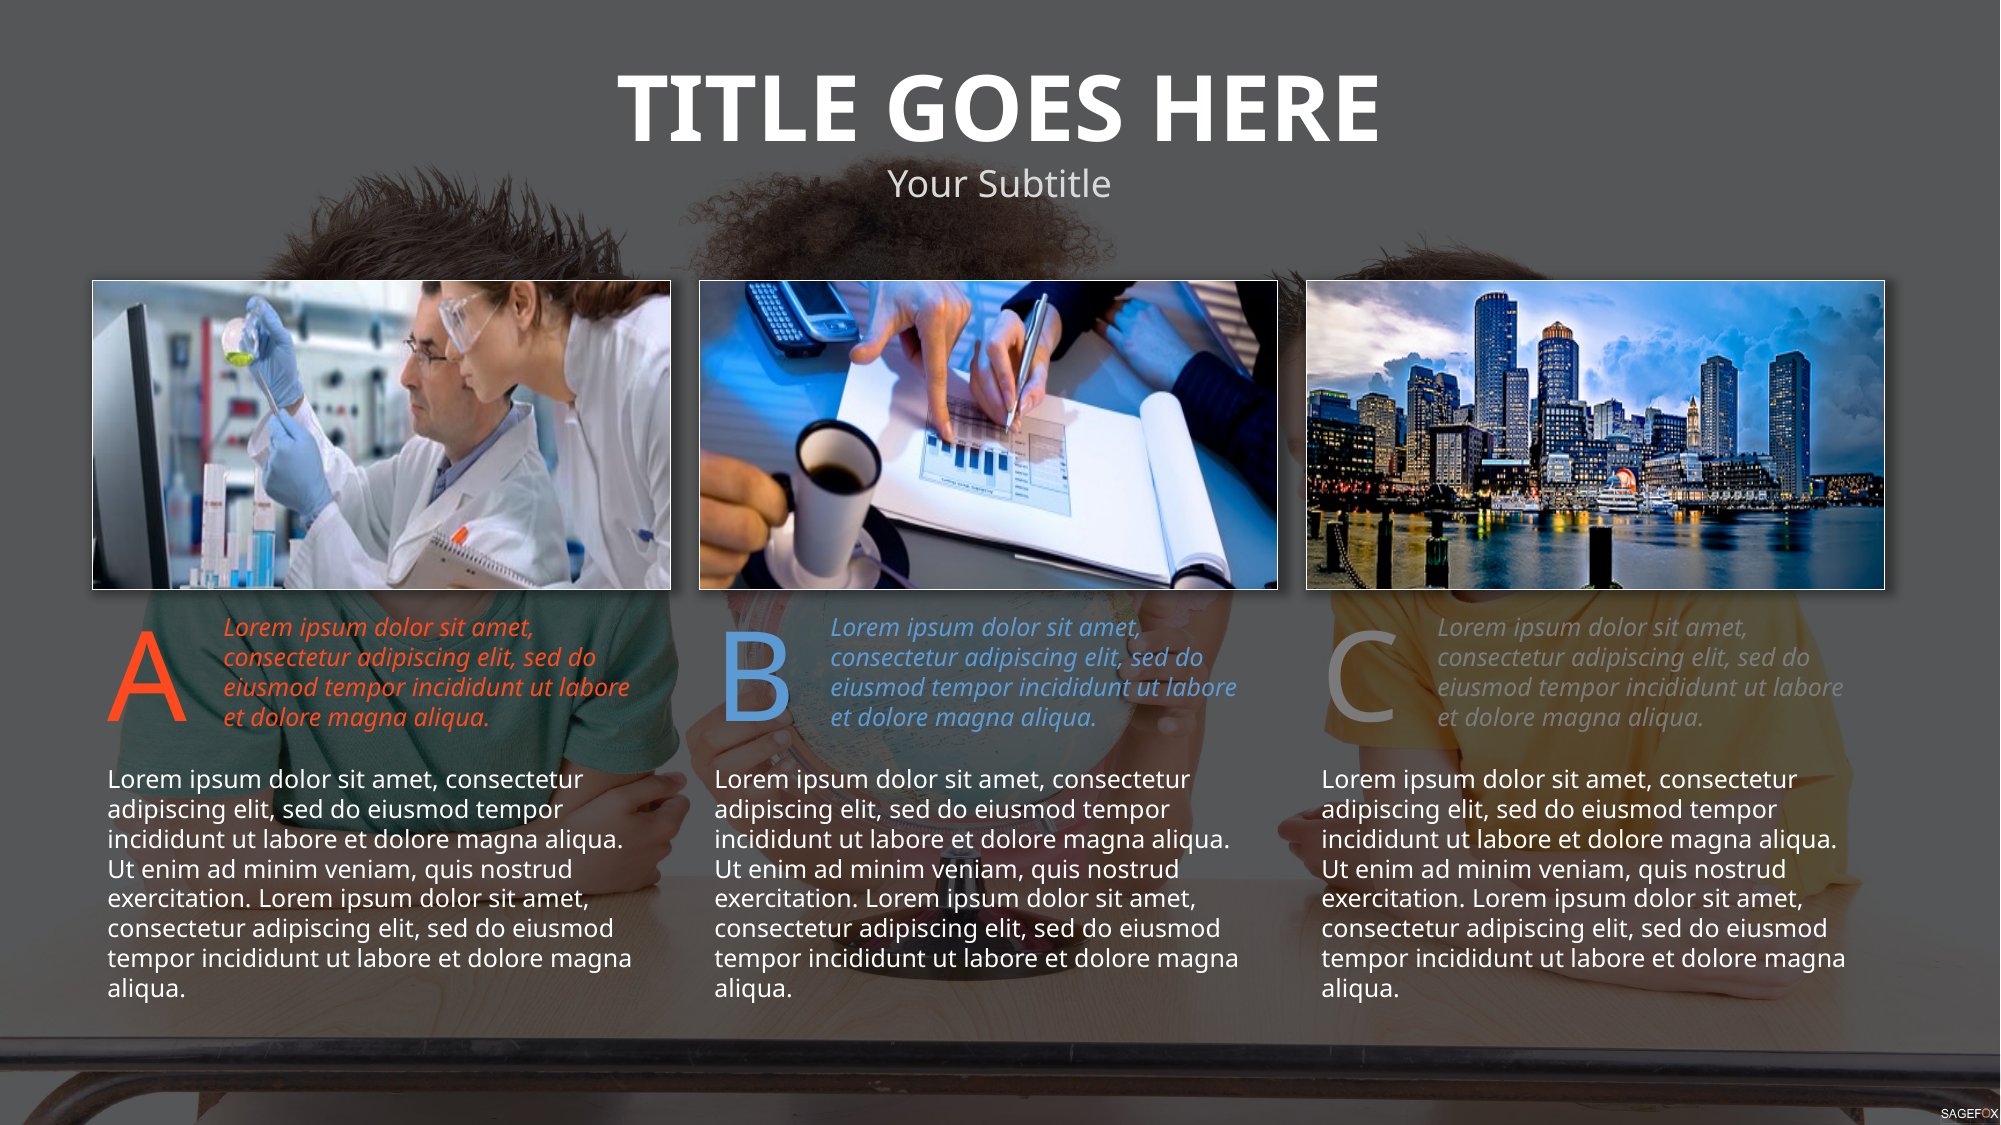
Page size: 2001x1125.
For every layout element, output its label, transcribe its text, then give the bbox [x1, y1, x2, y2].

picture [1940, 0, 2001, 1125]
text_box Lorem ipsum dolor sit amet, consectetur adipiscing elit, sed do eiusmod tempor incididunt ut labore et dolore magna aliqua. Ut enim ad minim veniam, quis nostrud exercitation. Lorem ipsum dolor sit amet, consectetur adipiscing elit, sed do eiusmod tempor incididunt ut labore et dolore magna aliqua. [92, 755, 653, 1011]
text_box Lorem ipsum dolor sit amet, consectetur adipiscing elit, sed do eiusmod tempor incididunt ut labore et dolore magna aliqua. Ut enim ad minim veniam, quis nostrud exercitation. Lorem ipsum dolor sit amet, consectetur adipiscing elit, sed do eiusmod tempor incididunt ut labore et dolore magna aliqua. [1306, 755, 1867, 1011]
text_box Lorem ipsum dolor sit amet, consectetur adipiscing elit, sed do eiusmod tempor incididunt ut labore et dolore magna aliqua. [1422, 604, 1885, 739]
text_box [699, 280, 1279, 590]
text_box C [1306, 589, 1423, 754]
text_box Lorem ipsum dolor sit amet, consectetur adipiscing elit, sed do eiusmod tempor incididunt ut labore et dolore magna aliqua. [208, 604, 671, 739]
text_box TITLE GOES HERE Your Subtitle [548, 42, 1452, 212]
text_box Lorem ipsum dolor sit amet, consectetur adipiscing elit, sed do eiusmod tempor incididunt ut labore et dolore magna aliqua. [815, 604, 1278, 739]
text_box [92, 280, 671, 590]
text_box B [699, 589, 816, 754]
text_box A [92, 589, 209, 754]
text_box Lorem ipsum dolor sit amet, consectetur adipiscing elit, sed do eiusmod tempor incididunt ut labore et dolore magna aliqua. Ut enim ad minim veniam, quis nostrud exercitation. Lorem ipsum dolor sit amet, consectetur adipiscing elit, sed do eiusmod tempor incididunt ut labore et dolore magna aliqua. [699, 755, 1260, 1011]
text_box [1306, 280, 1886, 590]
